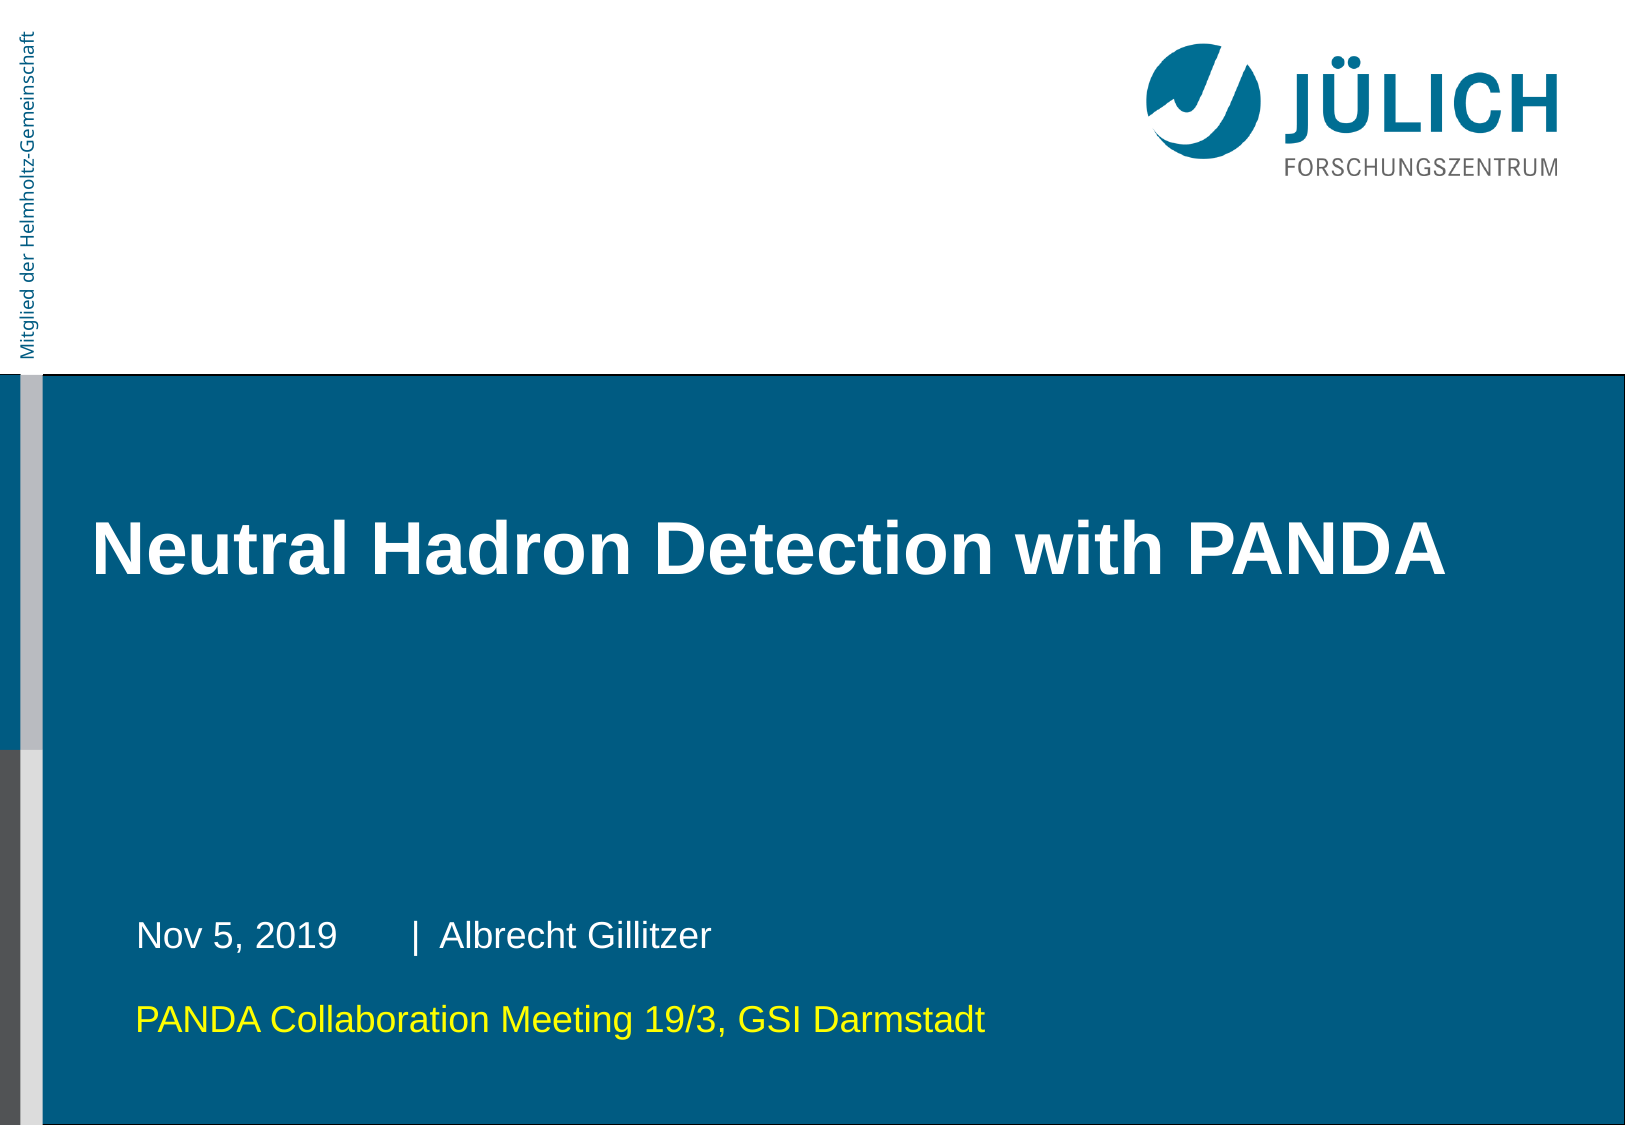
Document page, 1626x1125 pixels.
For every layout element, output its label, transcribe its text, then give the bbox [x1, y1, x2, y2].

picture [1144, 41, 1557, 176]
title Neutral Hadron Detection with PANDA [91, 484, 1578, 591]
text_box PANDA Collaboration Meeting 19/3, GSI Darmstadt [120, 987, 1001, 1048]
text_box Nov 5, 2019 | Albrecht Gillitzer [121, 903, 728, 964]
